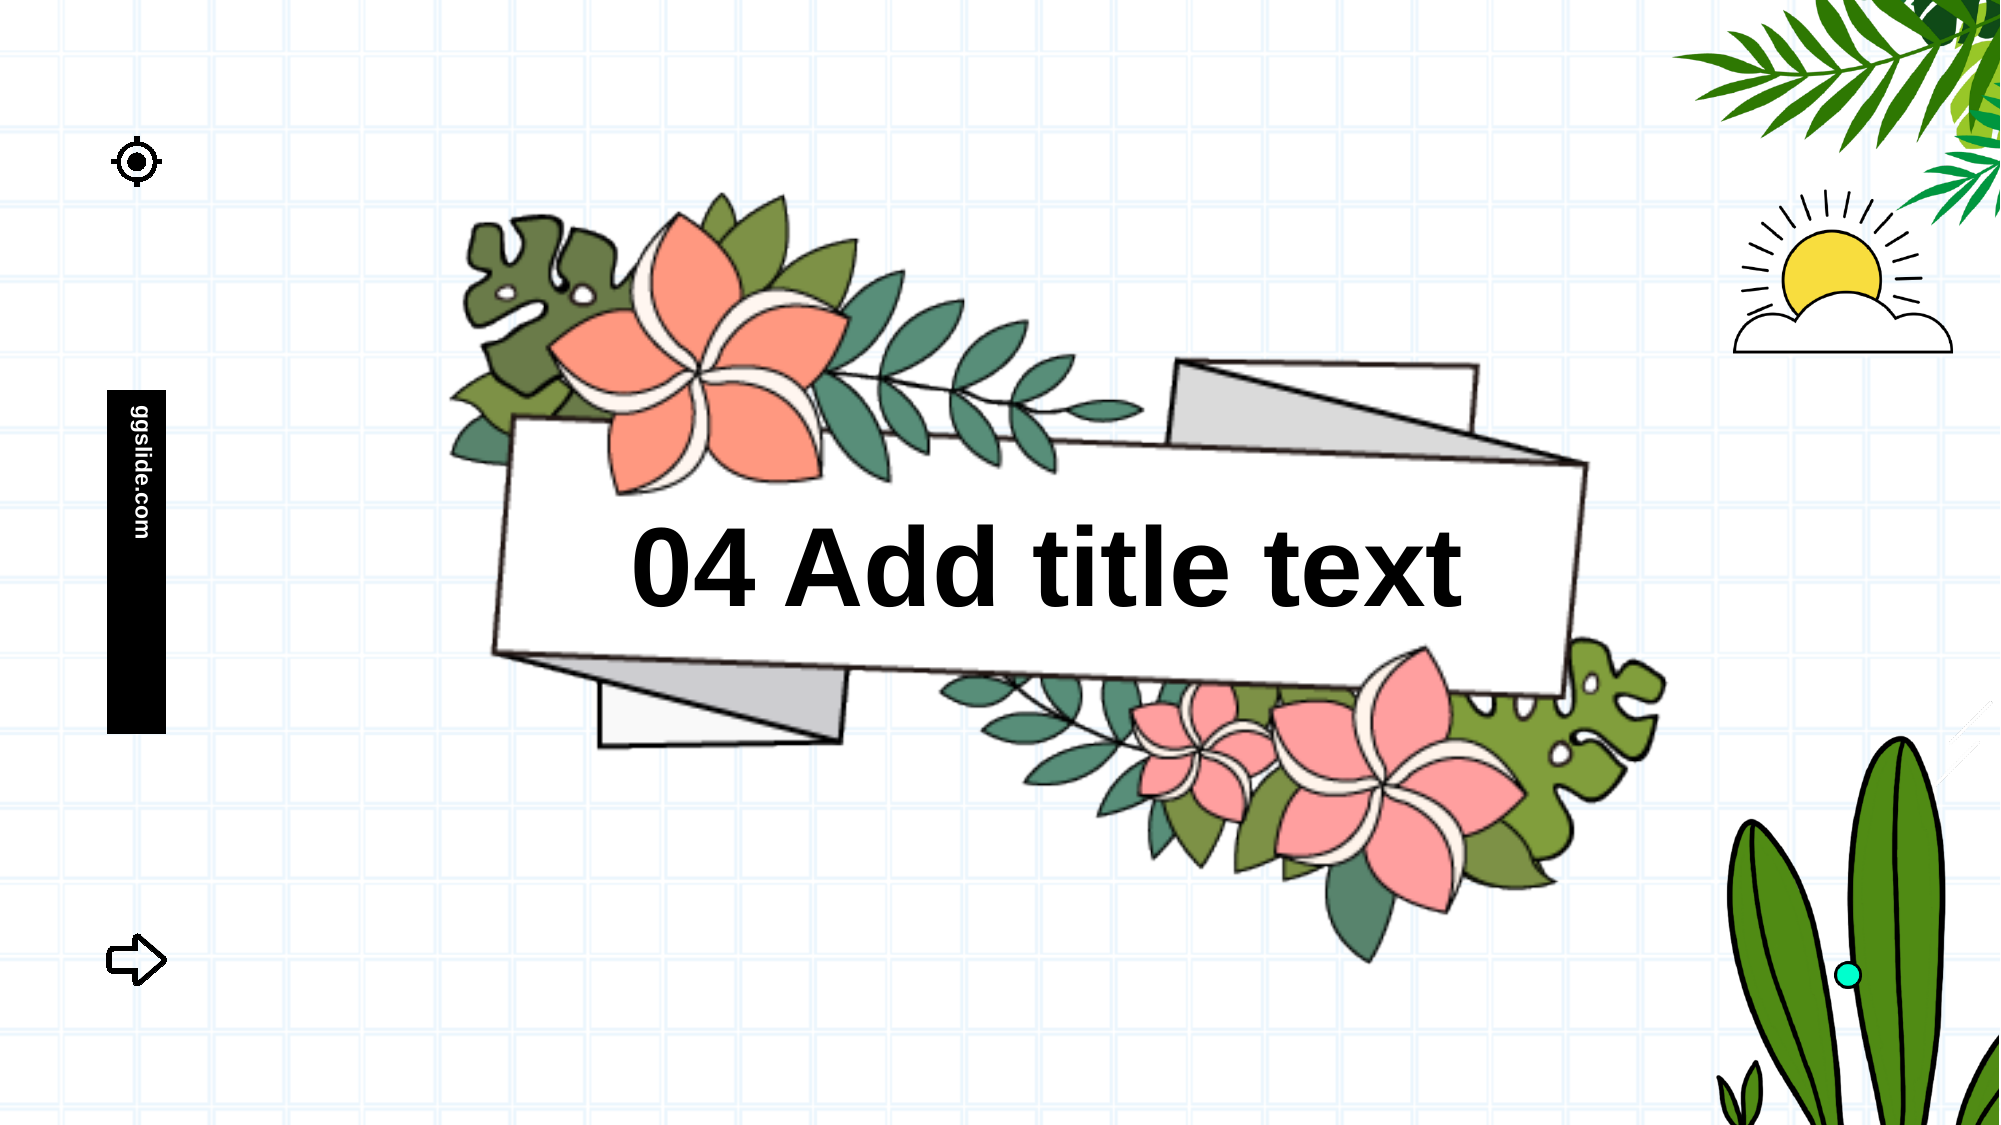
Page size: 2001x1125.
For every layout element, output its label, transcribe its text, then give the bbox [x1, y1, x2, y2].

picture [0, 0, 2001, 1125]
text_box [111, 136, 162, 187]
text_box ggslide.com [107, 390, 166, 734]
text_box [106, 933, 167, 986]
